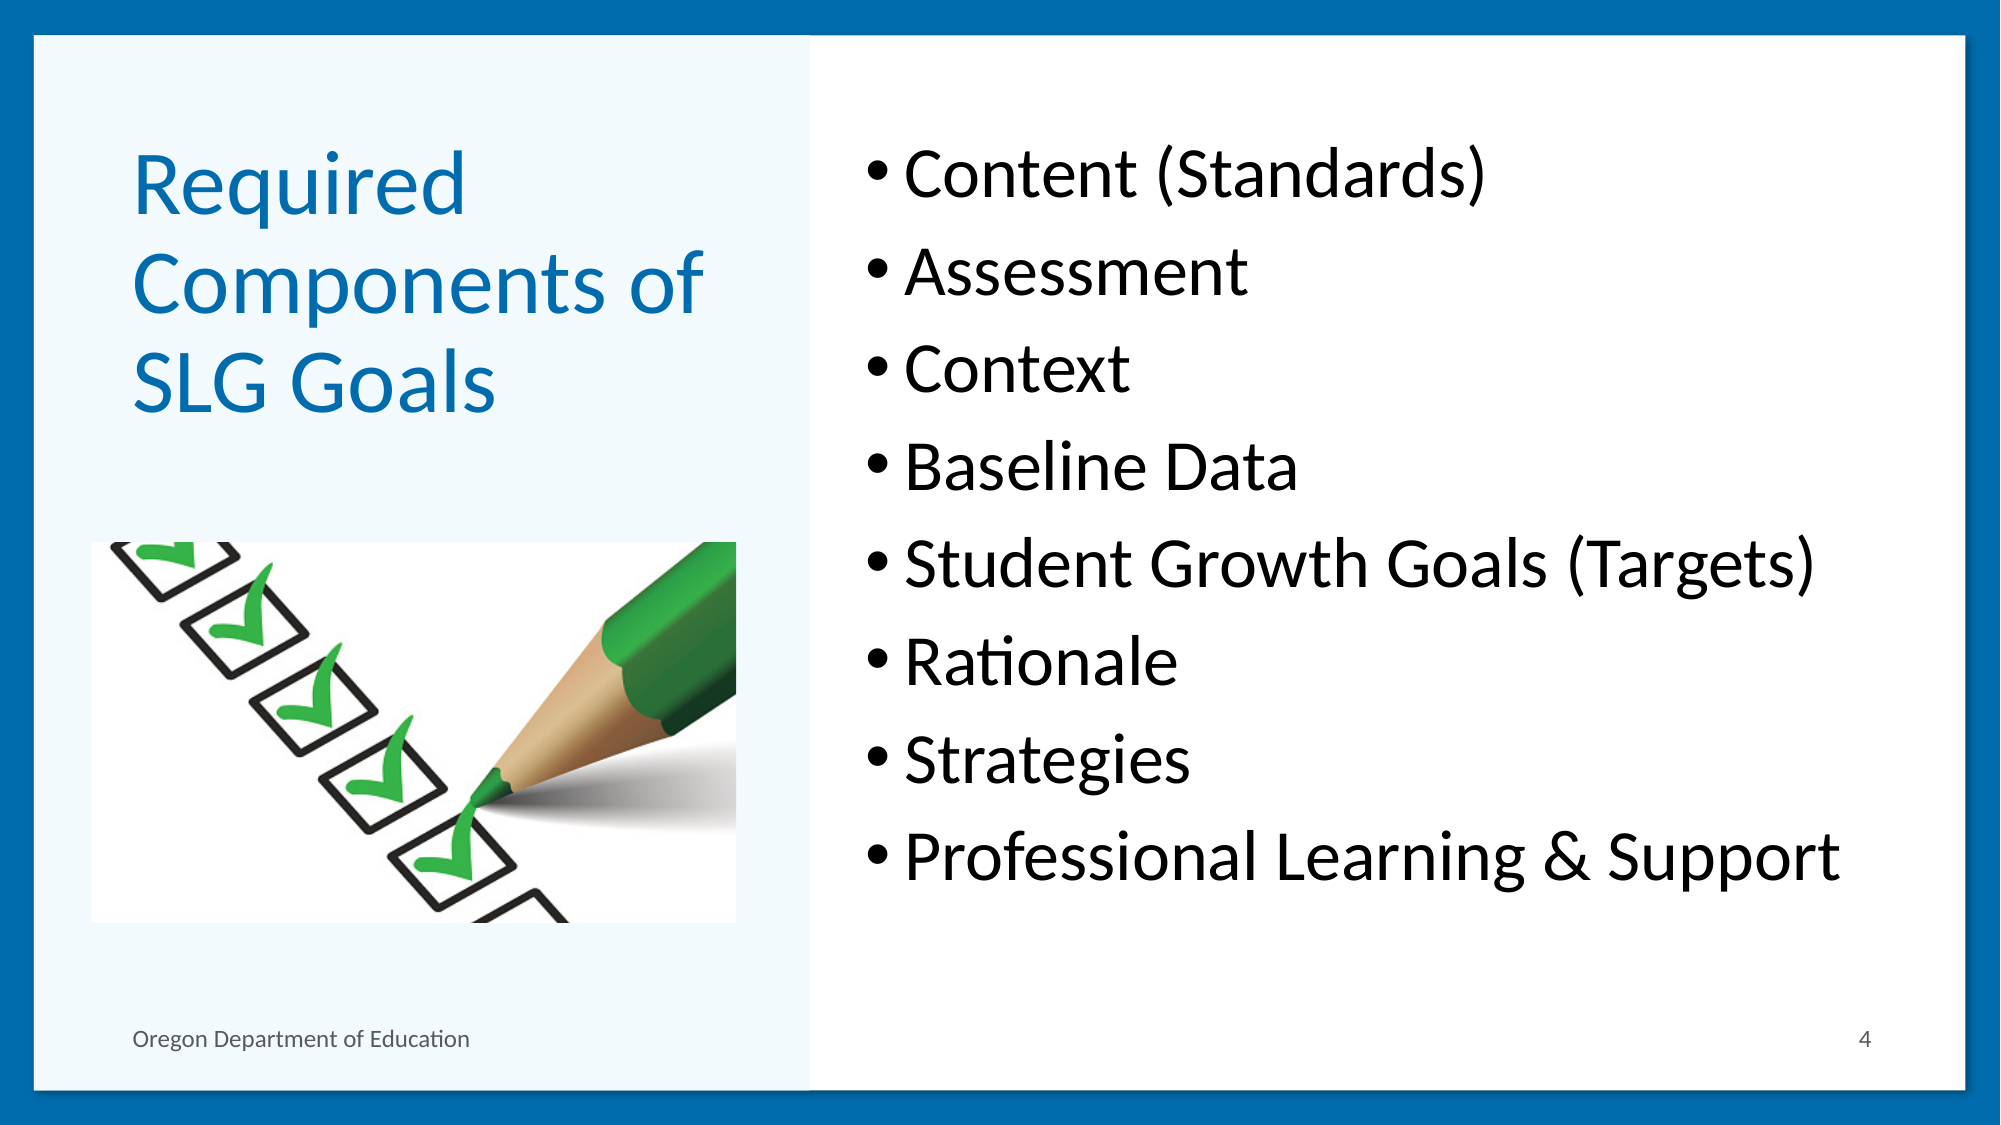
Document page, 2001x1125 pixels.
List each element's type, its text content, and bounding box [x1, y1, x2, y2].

title Required Components of SLG Goals [117, 127, 763, 543]
picture [91, 542, 737, 923]
slide_number 4 [1412, 1007, 1887, 1068]
list Content (Standards) Assessment Context Baseline Data Student Growth Goals (Targets) Rationale Strategies Professional Learning & Support [850, 127, 1863, 962]
footer Oregon Department of Education [117, 1007, 588, 1068]
